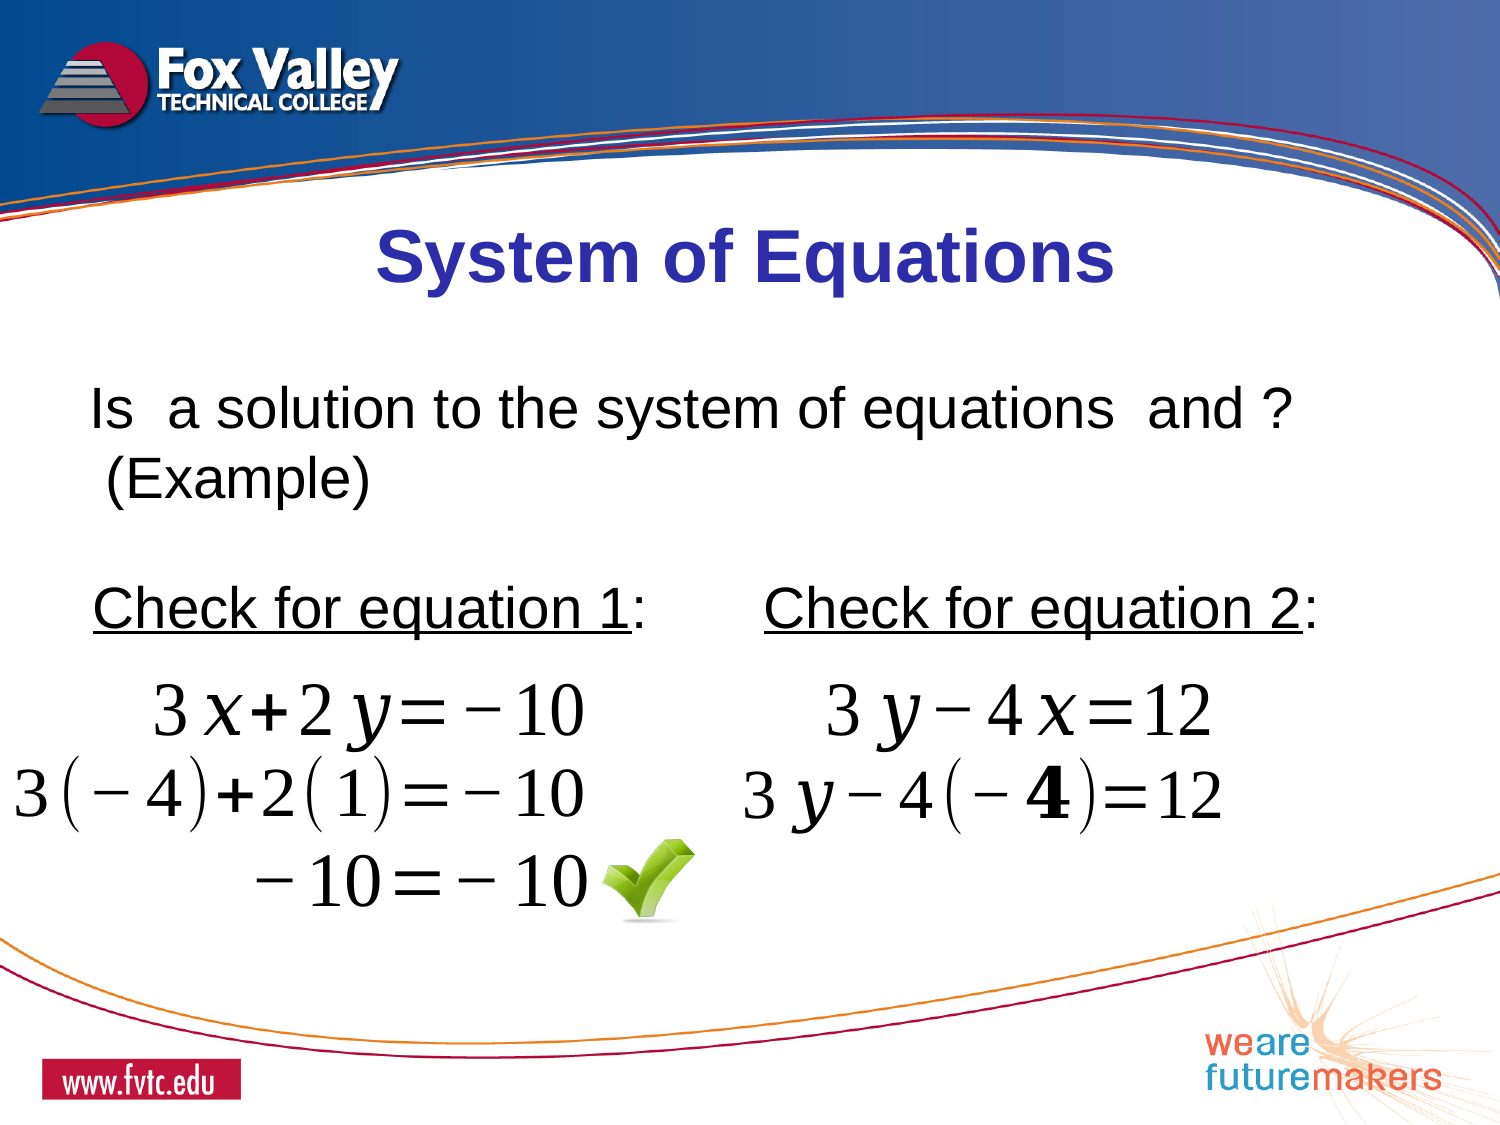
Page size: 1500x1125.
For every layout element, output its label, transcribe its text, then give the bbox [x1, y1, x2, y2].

picture [0, 0, 1500, 1125]
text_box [746, 562, 1338, 754]
text_box System of Equations [359, 199, 1132, 305]
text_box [74, 562, 667, 754]
